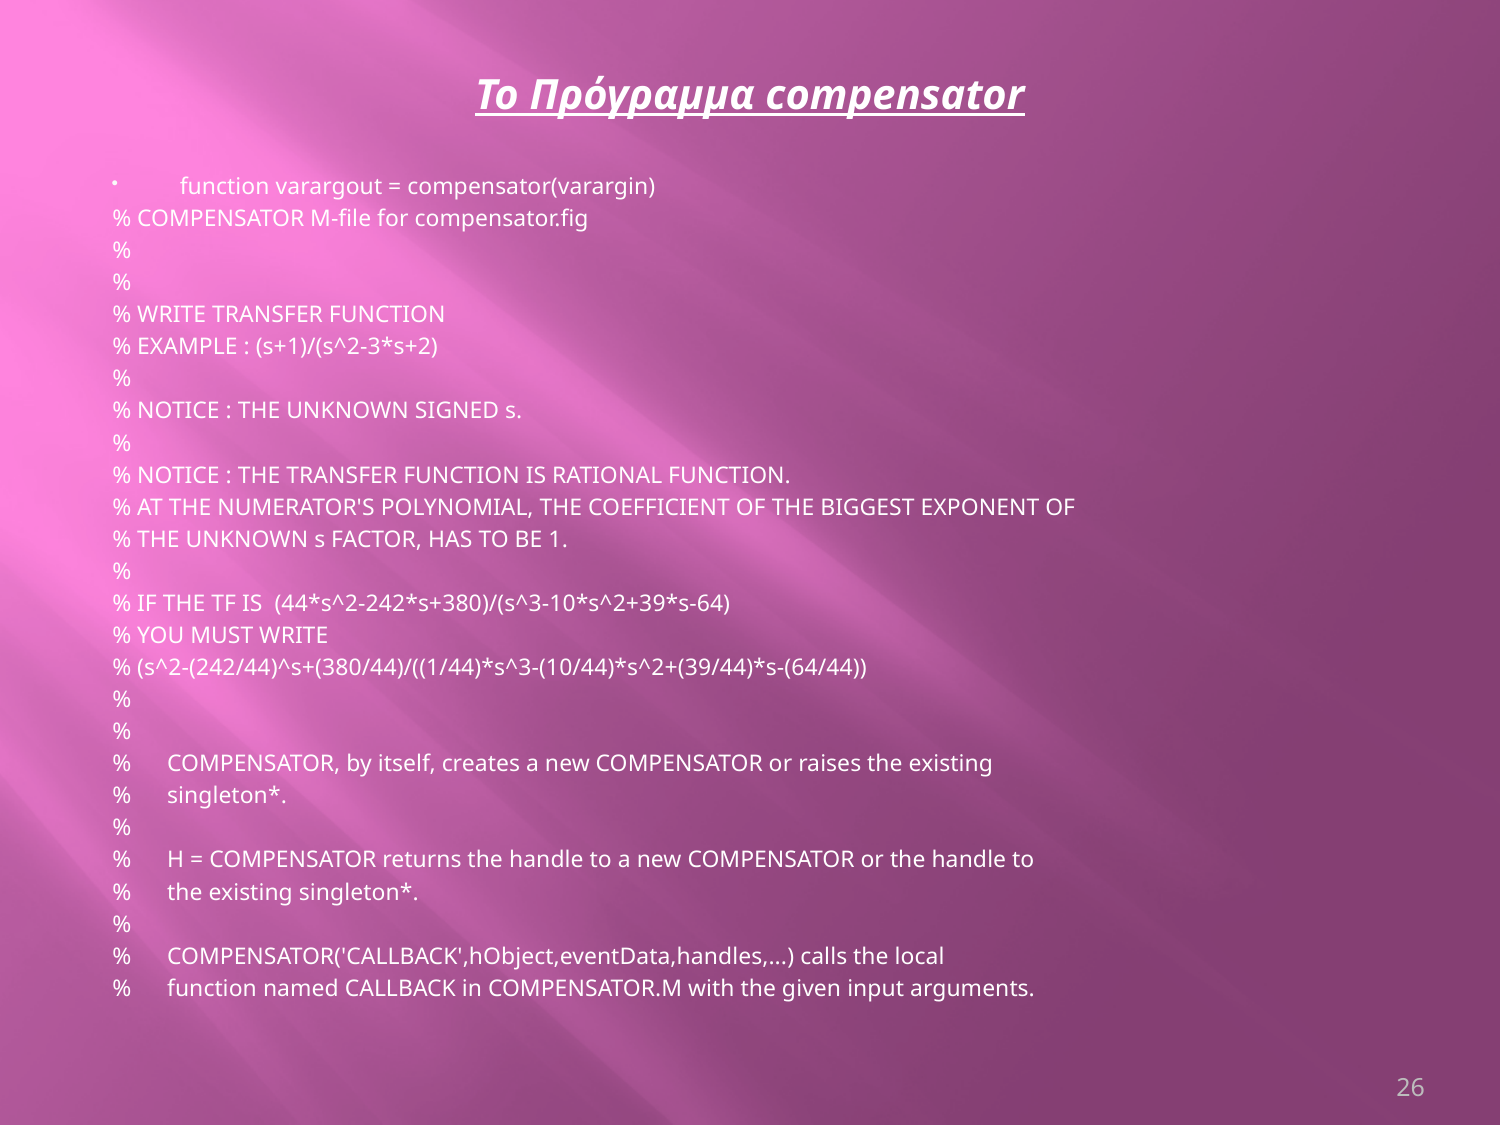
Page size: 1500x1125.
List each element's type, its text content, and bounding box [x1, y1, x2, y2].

slide_number 26 [1299, 1052, 1425, 1113]
title Το Πρόγραμμα compensator [75, 45, 1425, 141]
list function varargout = compensator(varargin) % COMPENSATOR M-file for compensator.fig % % % WRITE TRANSFER FUNCTION % EXAMPLE : (s+1)/(s^2-3*s+2) % % NOTICE : THE UNKNOWN SIGNED s. % % NOTICE : THE TRANSFER FUNCTION IS RATIONAL FUNCTION. % AT THE NUMERATOR'S POLYNOMIAL, THE COEFFICIENT OF THE BIGGEST EXPONENT OF % THE UNKNOWN s FACTOR, HAS TO BE 1. % % IF THE TF IS (44*s^2-242*s+380)/(s^3-10*s^2+39*s-64) % YOU MUST WRITE % (s^2-(242/44)^s+(380/44)/((1/44)*s^3-(10/44)*s^2+(39/44)*s-(64/44)) % % % COMPENSATOR, by itself, creates a new COMPENSATOR or raises the existing % singleton*. % % H = COMPENSATOR returns the handle to a new COMPENSATOR or the handle to % the existing singleton*. % % COMPENSATOR('CALLBACK',hObject,eventData,handles,...) calls the local % function named CALLBACK in COMPENSATOR.M with the given input arguments. [74, 163, 1426, 1036]
